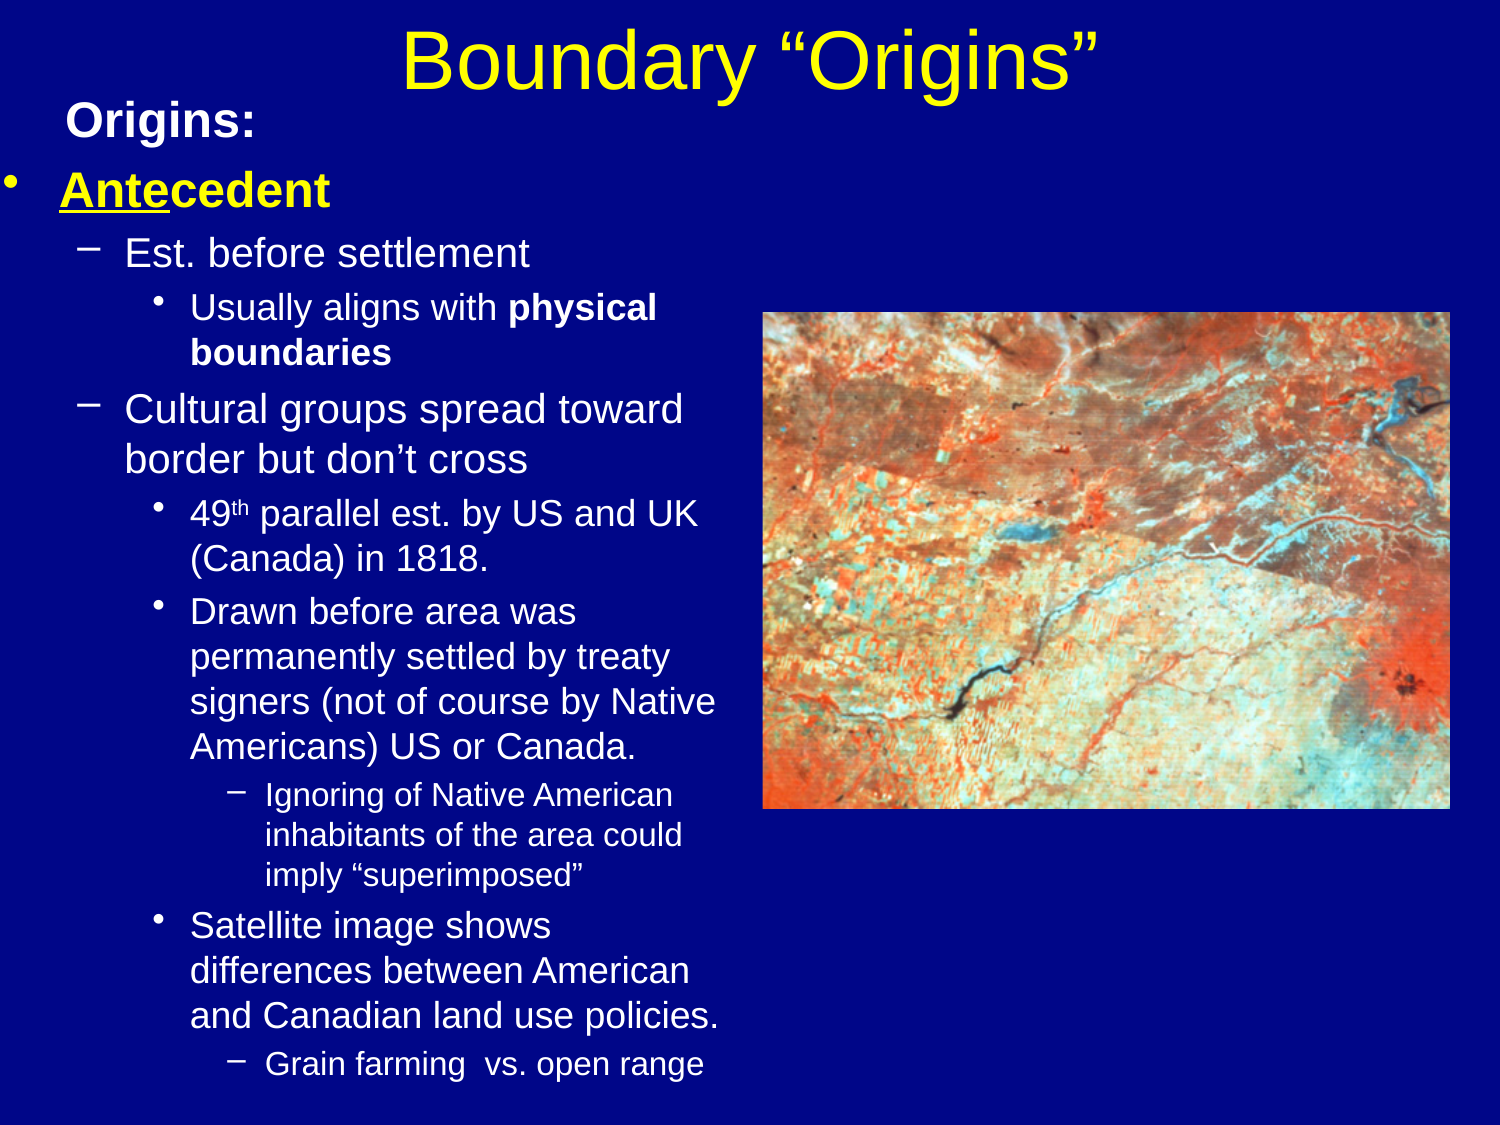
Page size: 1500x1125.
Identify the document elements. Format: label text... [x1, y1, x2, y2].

title Boundary “Origins” [75, 24, 1425, 88]
list Antecedent Est. before settlement Usually aligns with physical boundaries Cultural groups spread toward border but don’t cross 49th parallel est. by US and UK (Canada) in 1818. Drawn before area was permanently settled by treaty signers (not of course by Native Americans) US or Canada. Ignoring of Native American inhabitants of the area could imply “superimposed” Satellite image shows differences between American and Canadian land use policies. Grain farming vs. open range [0, 149, 738, 1025]
list Origins: [50, 99, 738, 149]
picture [762, 312, 1451, 810]
